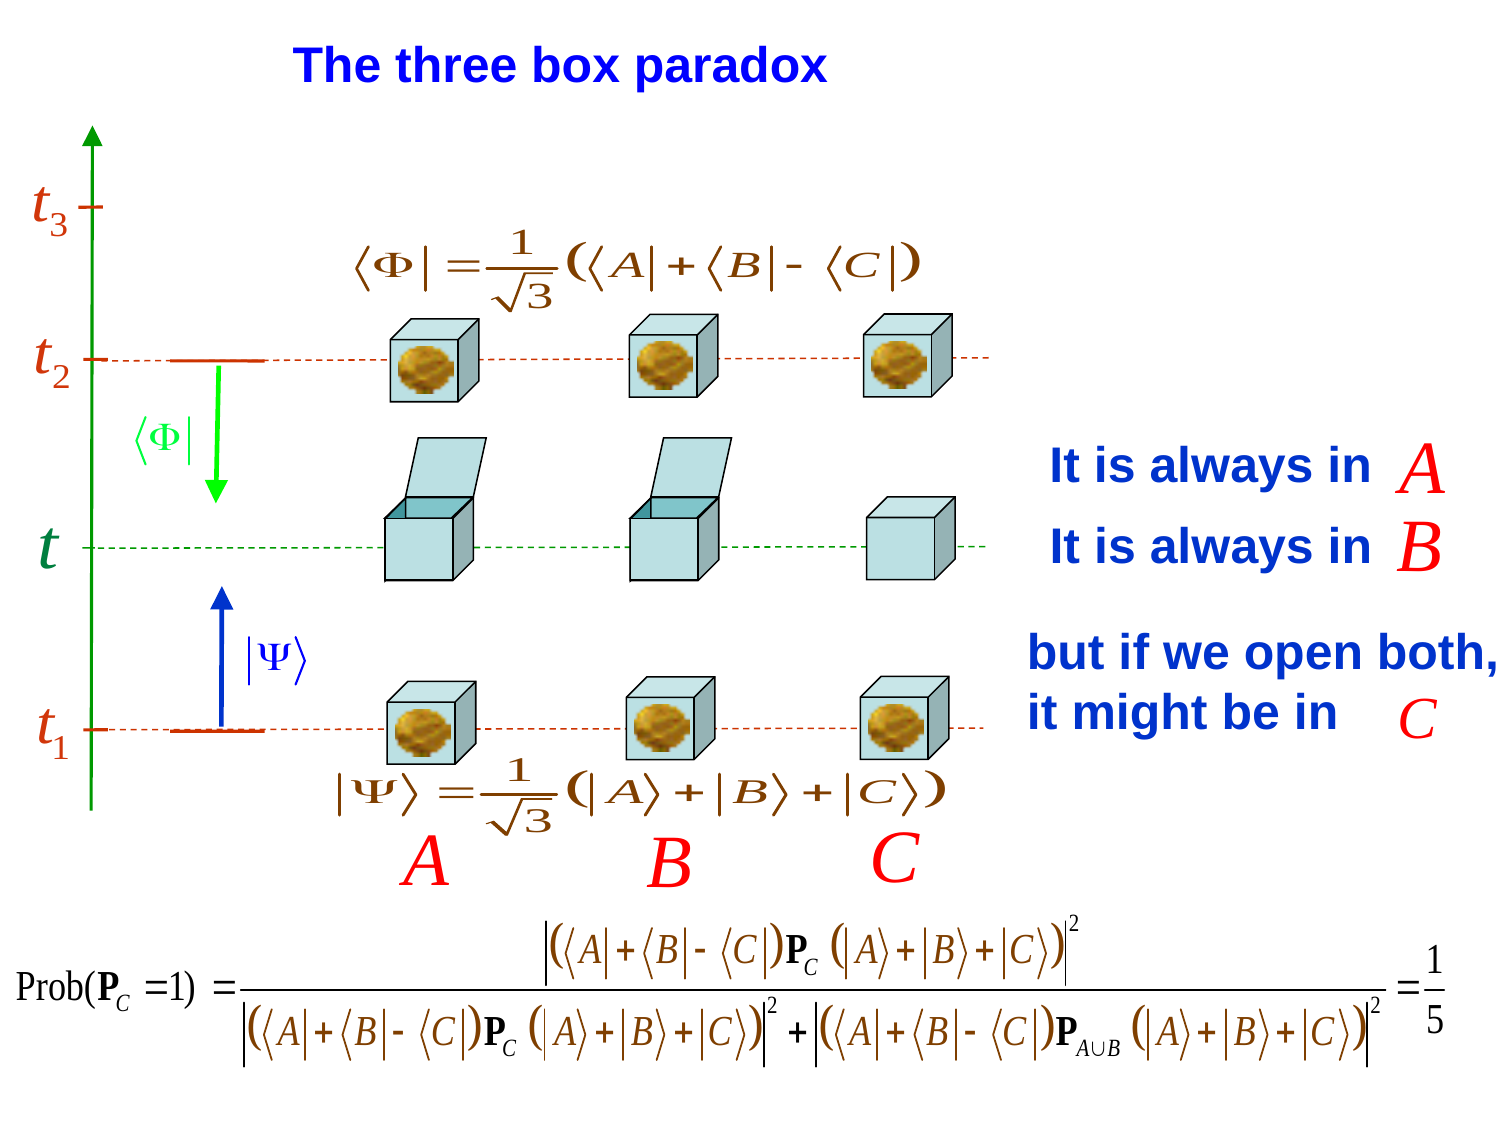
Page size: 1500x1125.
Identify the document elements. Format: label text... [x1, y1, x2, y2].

text_box [866, 496, 956, 580]
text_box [860, 813, 937, 902]
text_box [345, 218, 928, 321]
picture [634, 704, 690, 748]
text_box [630, 518, 699, 580]
text_box [630, 329, 703, 334]
picture [868, 703, 924, 748]
text_box [205, 365, 227, 504]
picture [398, 346, 454, 395]
text_box [385, 518, 453, 580]
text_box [626, 677, 714, 697]
text_box [211, 586, 233, 727]
text_box [650, 437, 732, 497]
text_box [860, 676, 949, 746]
text_box [390, 329, 468, 339]
text_box but if we open both, it might be in [1012, 612, 1500, 748]
text_box [651, 497, 718, 518]
picture [871, 341, 928, 390]
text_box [1382, 512, 1458, 585]
text_box [863, 313, 953, 397]
text_box [629, 330, 703, 398]
text_box It is always in [1034, 424, 1380, 500]
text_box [9, 903, 1453, 1076]
picture [395, 708, 451, 748]
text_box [387, 682, 475, 702]
text_box [626, 676, 715, 746]
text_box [632, 824, 708, 900]
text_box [22, 160, 78, 252]
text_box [1390, 683, 1450, 754]
text_box [82, 125, 103, 207]
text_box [25, 312, 85, 404]
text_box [128, 407, 200, 475]
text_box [240, 627, 317, 695]
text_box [385, 816, 462, 899]
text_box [27, 515, 72, 587]
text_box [867, 497, 955, 517]
text_box [405, 497, 473, 518]
text_box [385, 498, 406, 518]
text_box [1382, 423, 1458, 506]
text_box [405, 437, 487, 497]
picture [637, 341, 693, 390]
text_box The three box paradox [277, 24, 844, 100]
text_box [27, 683, 82, 775]
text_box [864, 314, 952, 334]
text_box [387, 681, 476, 746]
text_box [327, 748, 951, 844]
text_box It is always in [1034, 506, 1378, 582]
text_box [631, 498, 651, 518]
text_box [860, 676, 948, 697]
text_box [390, 330, 479, 402]
